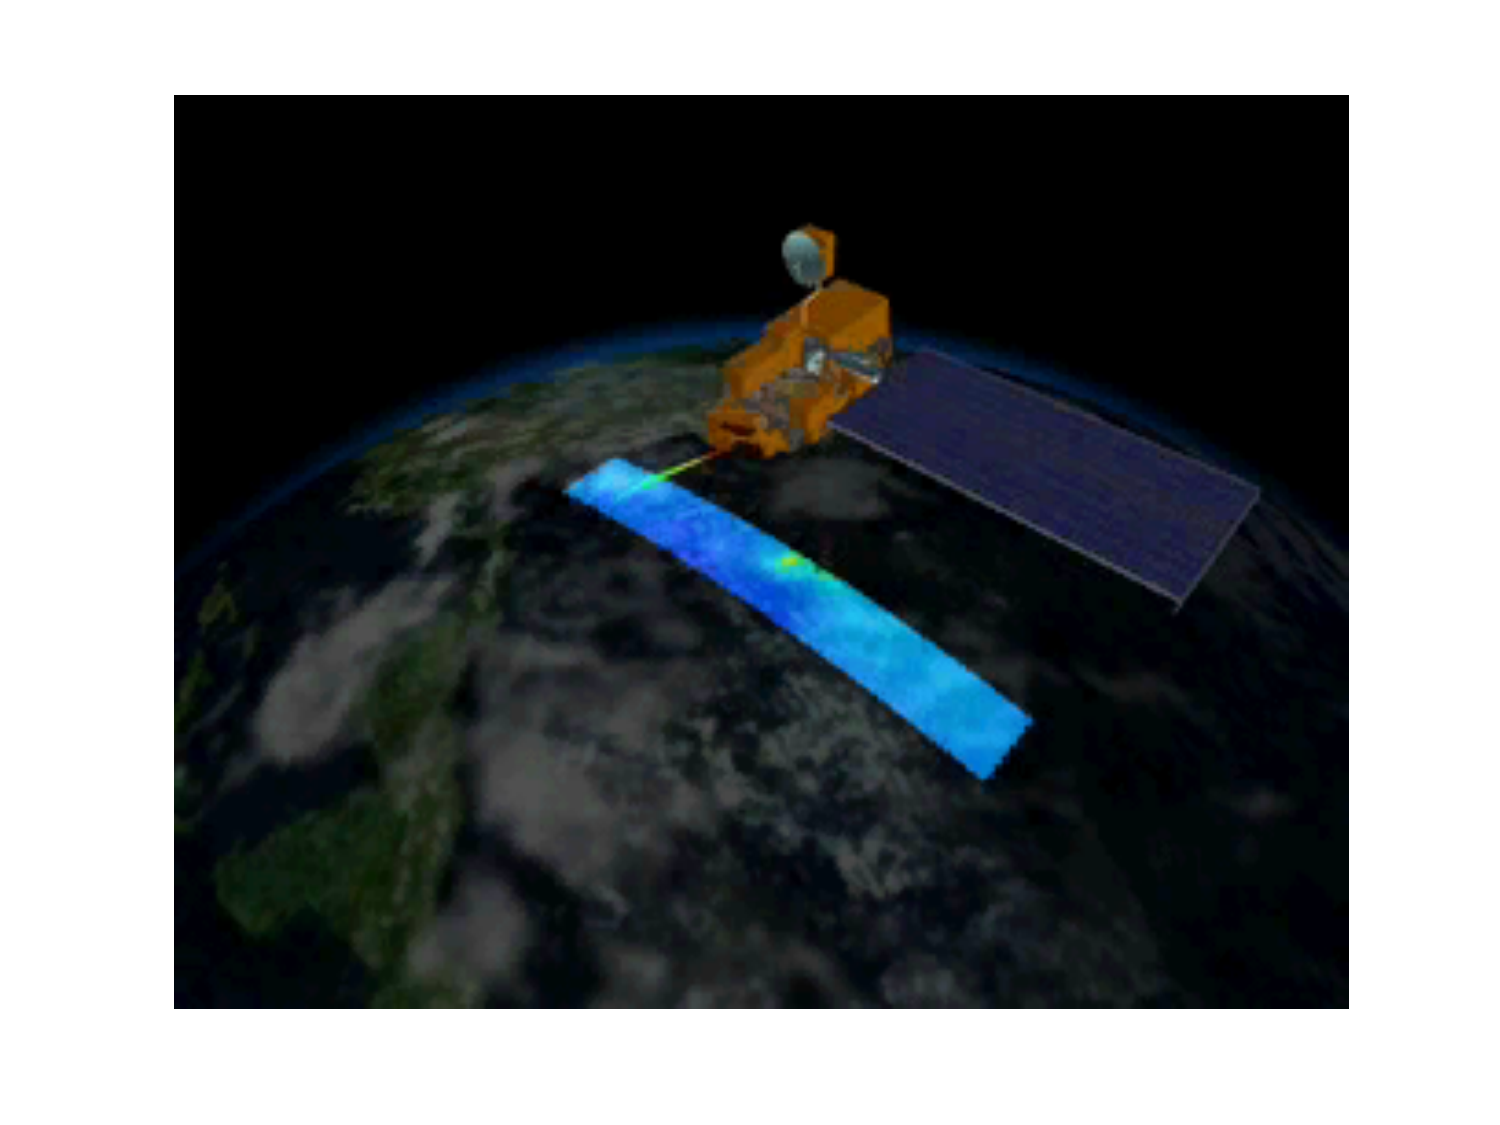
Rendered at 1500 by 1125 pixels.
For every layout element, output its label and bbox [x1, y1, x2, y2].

text_box [173, 94, 1350, 1010]
